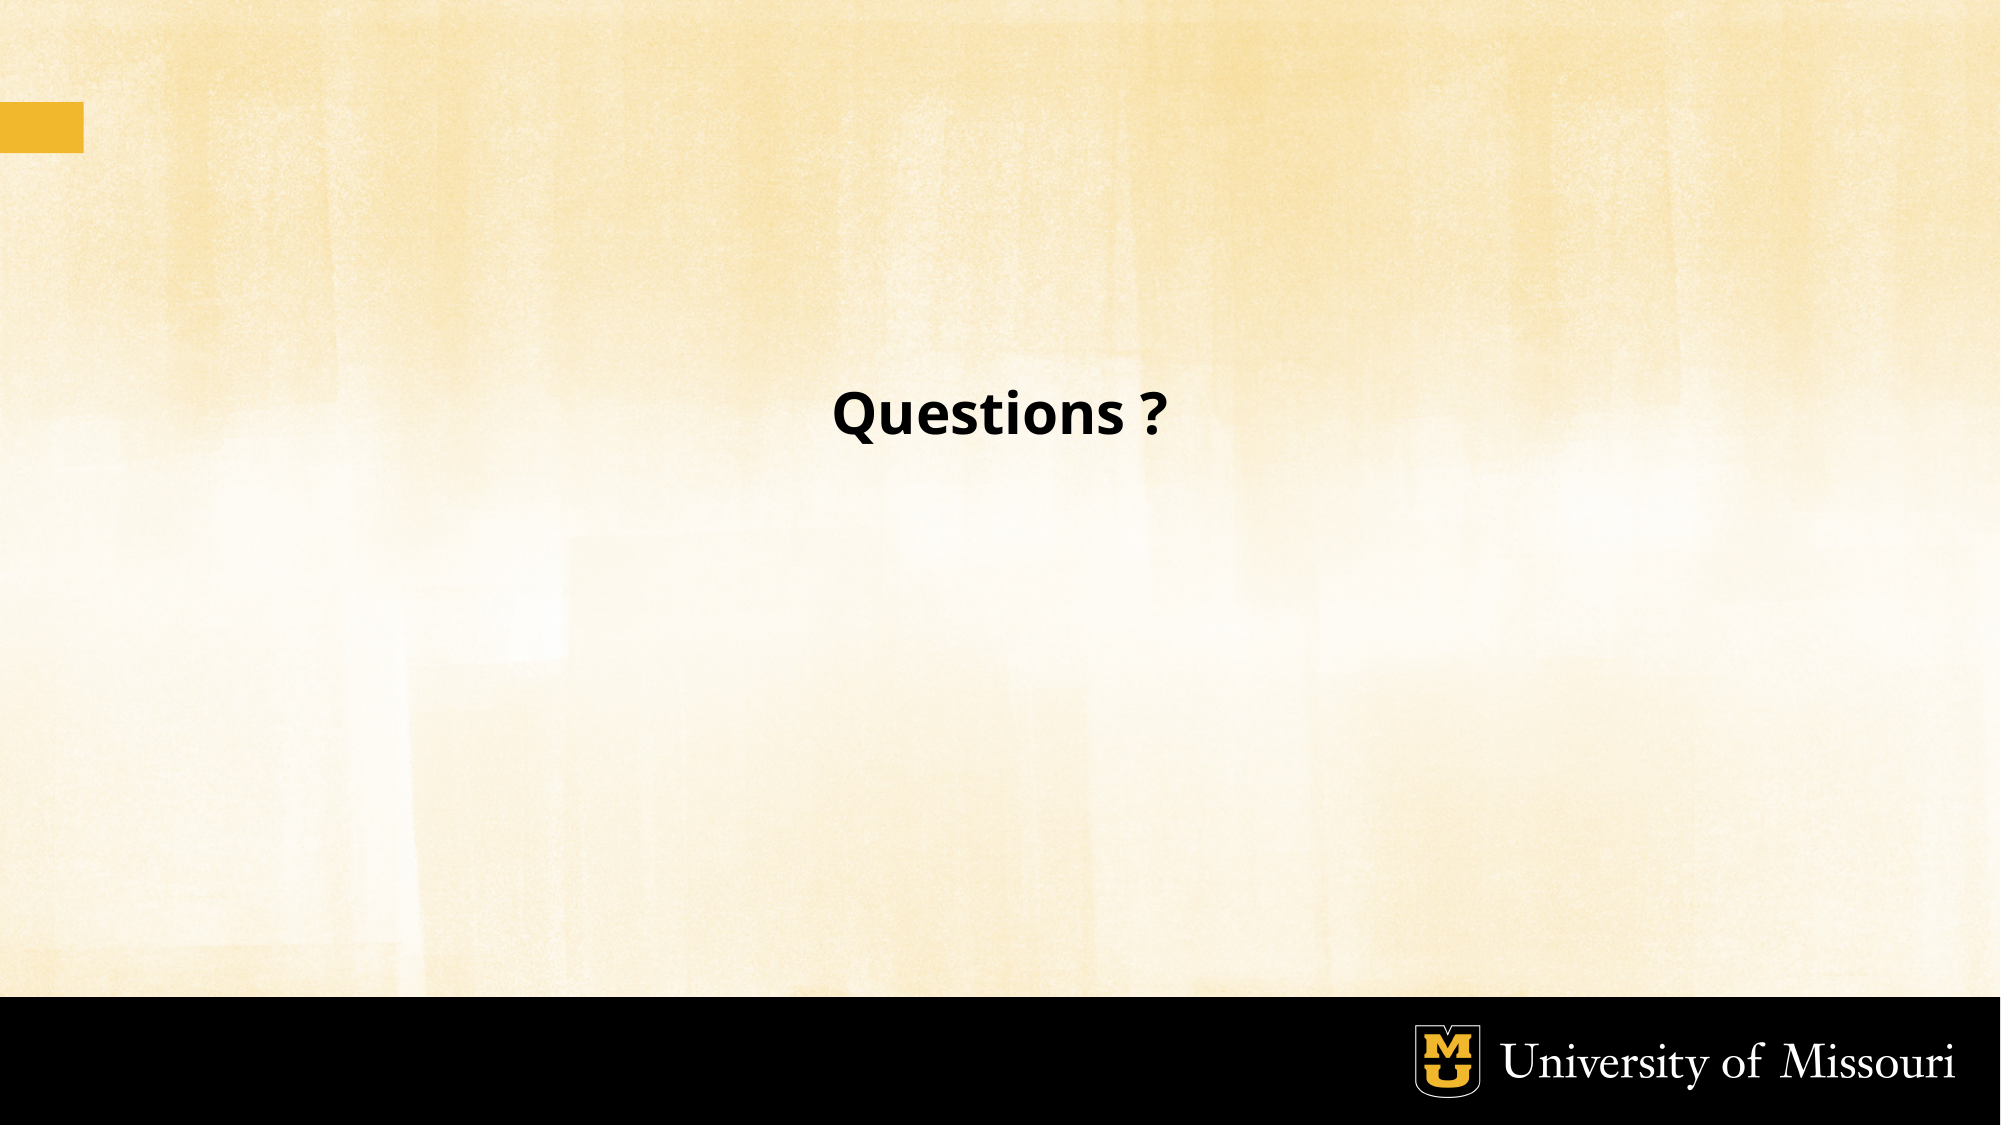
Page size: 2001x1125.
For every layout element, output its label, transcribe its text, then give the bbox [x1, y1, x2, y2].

picture [1394, 1004, 1976, 1119]
picture [0, 0, 2001, 997]
title Questions ? [89, 346, 1911, 484]
